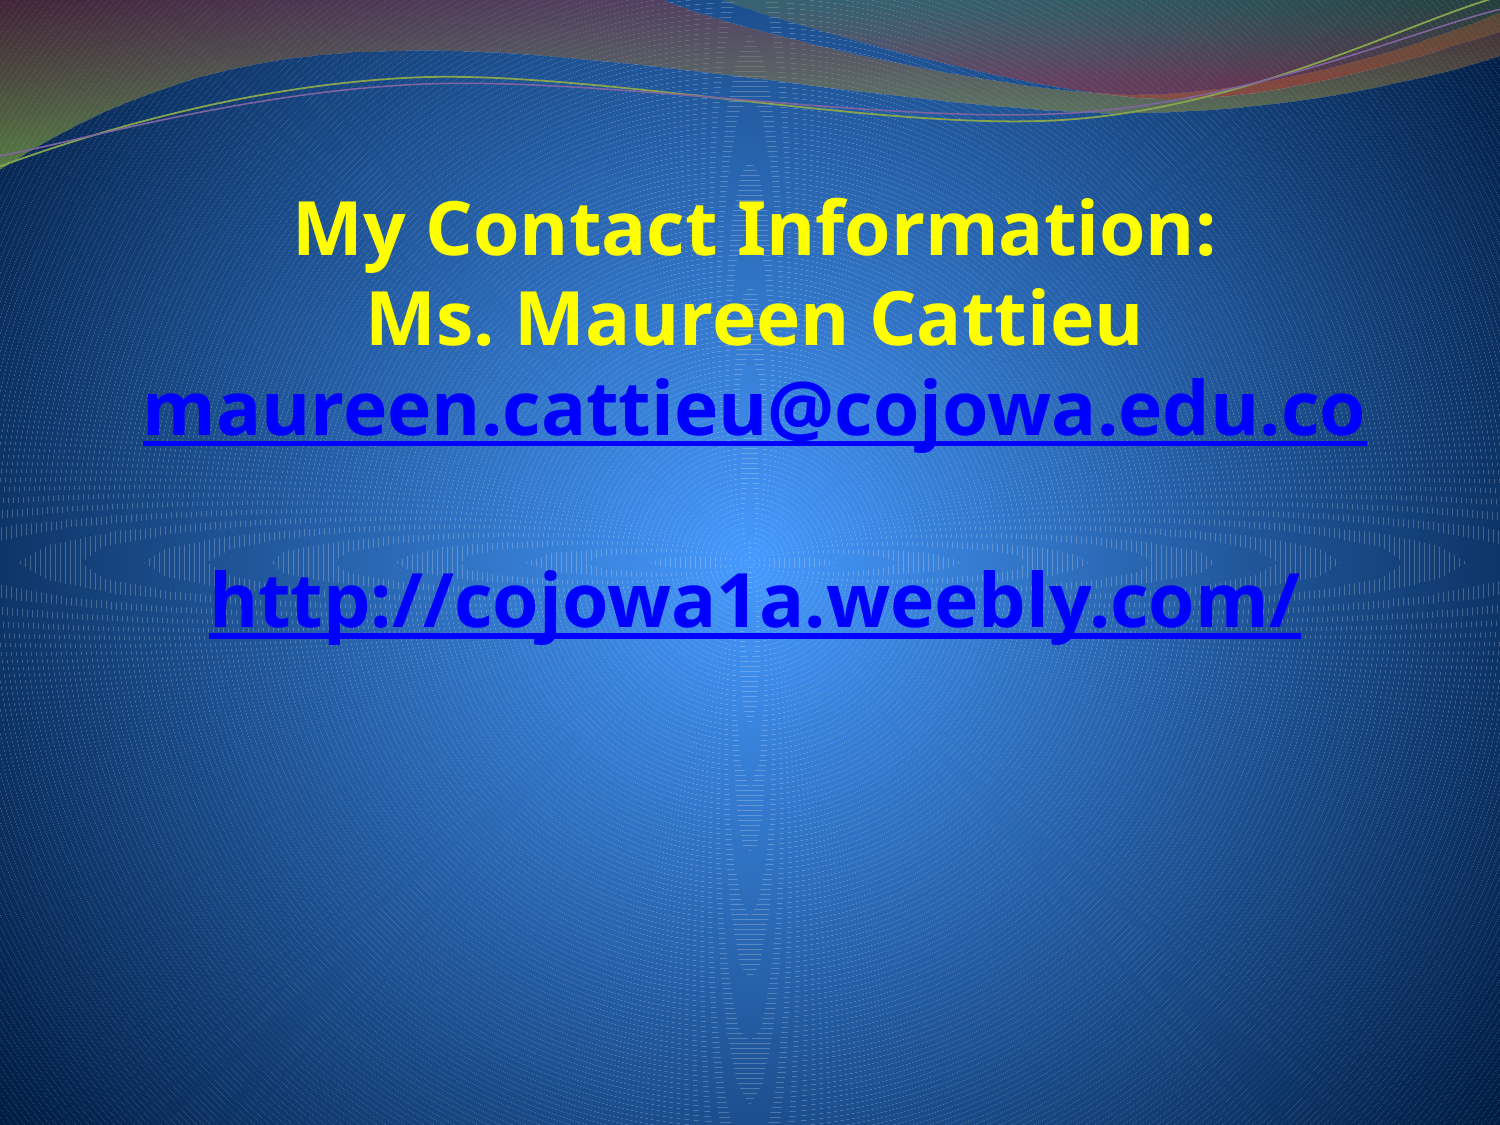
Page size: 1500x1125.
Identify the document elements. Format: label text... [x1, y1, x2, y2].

title My Contact Information: Ms. Maureen Cattieu maureen.cattieu@cojowa.edu.co http://cojowa1a.weebly.com/ [112, 399, 1401, 925]
